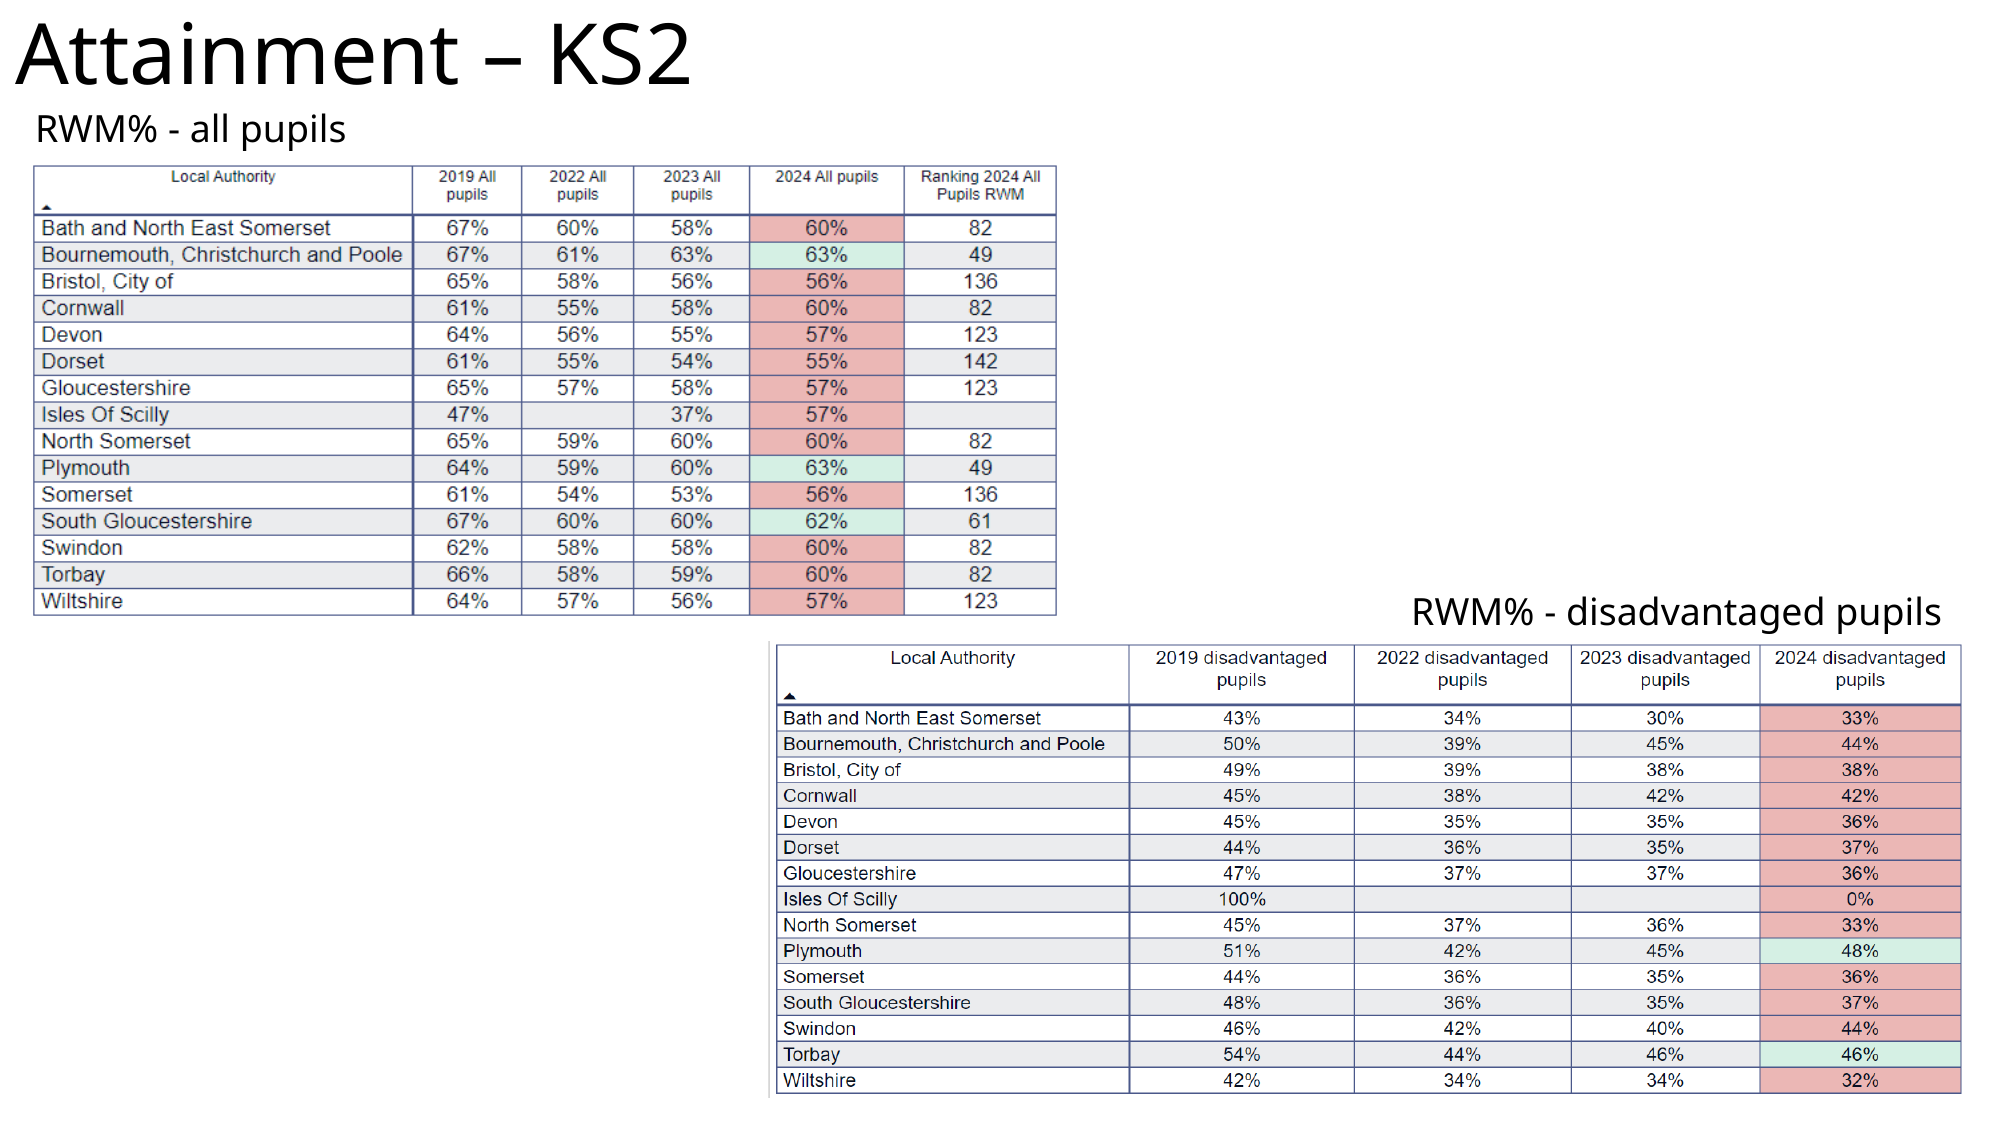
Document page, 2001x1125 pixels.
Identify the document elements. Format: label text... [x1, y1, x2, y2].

title Attainment – KS2 [0, 3, 1725, 111]
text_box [767, 640, 1974, 1099]
text_box RWM% - all pupils [20, 97, 362, 158]
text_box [28, 163, 1061, 621]
text_box RWM% - disadvantaged pupils [1370, 580, 1958, 640]
